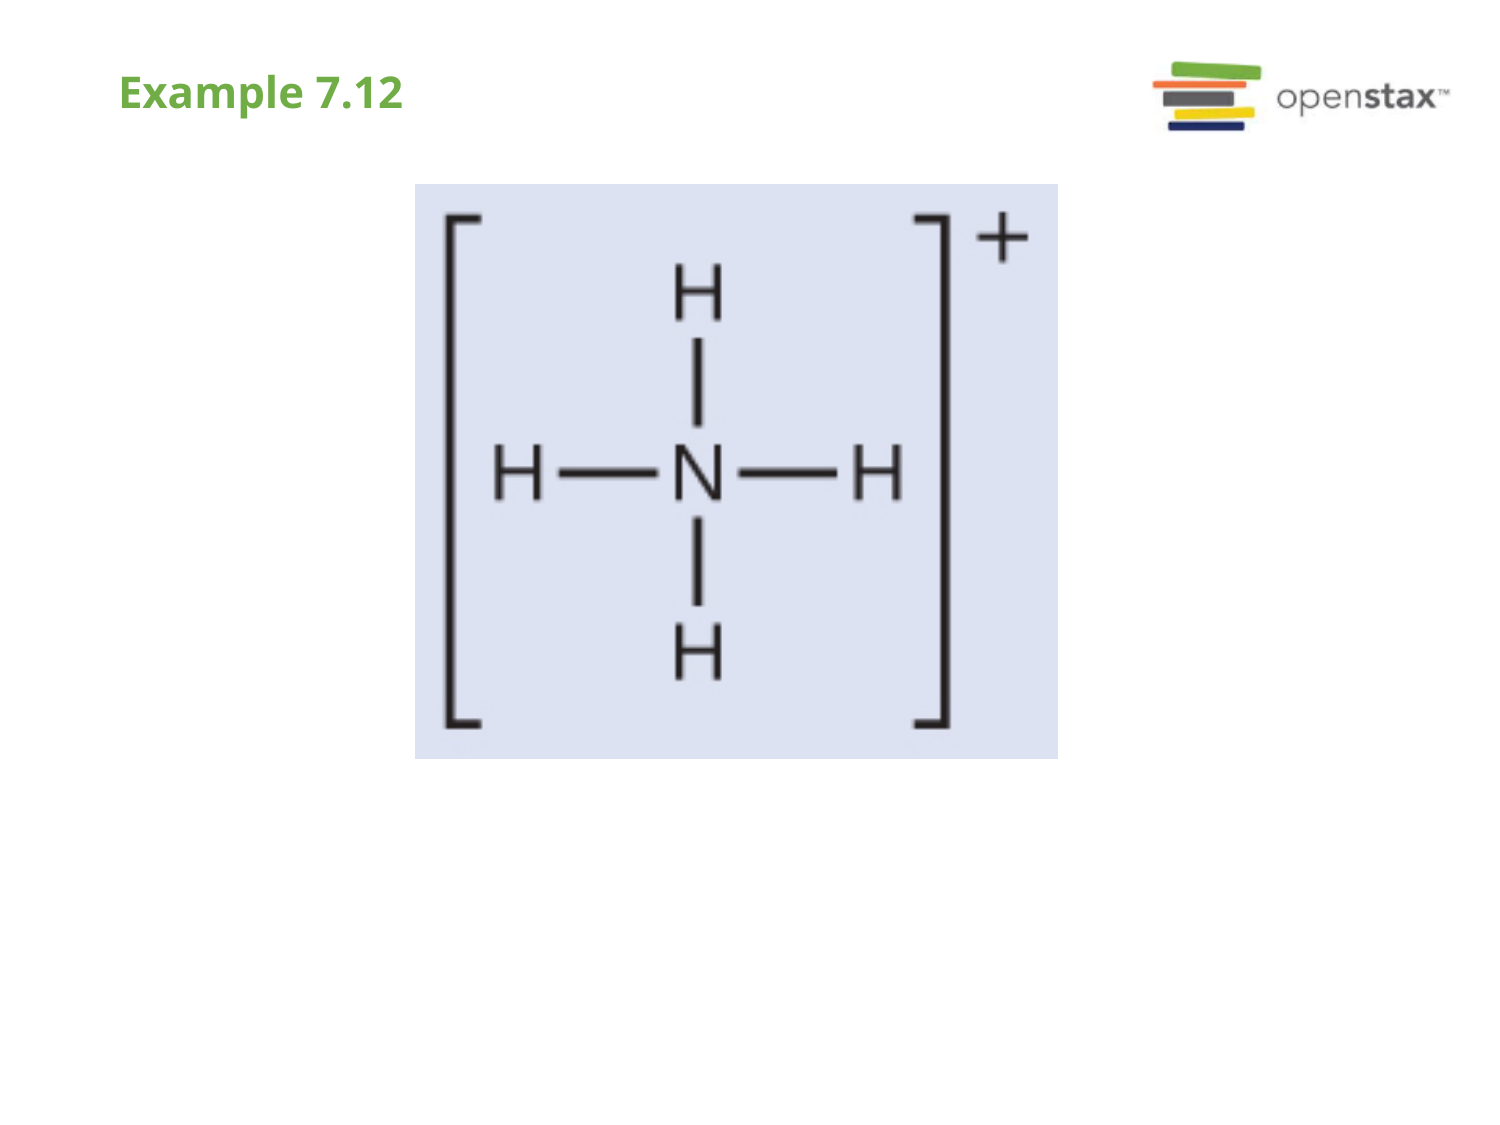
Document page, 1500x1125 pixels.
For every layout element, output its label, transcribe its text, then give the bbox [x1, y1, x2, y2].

title Example 7.12 [103, 59, 1397, 130]
picture [1151, 59, 1452, 134]
picture [74, 184, 1398, 759]
